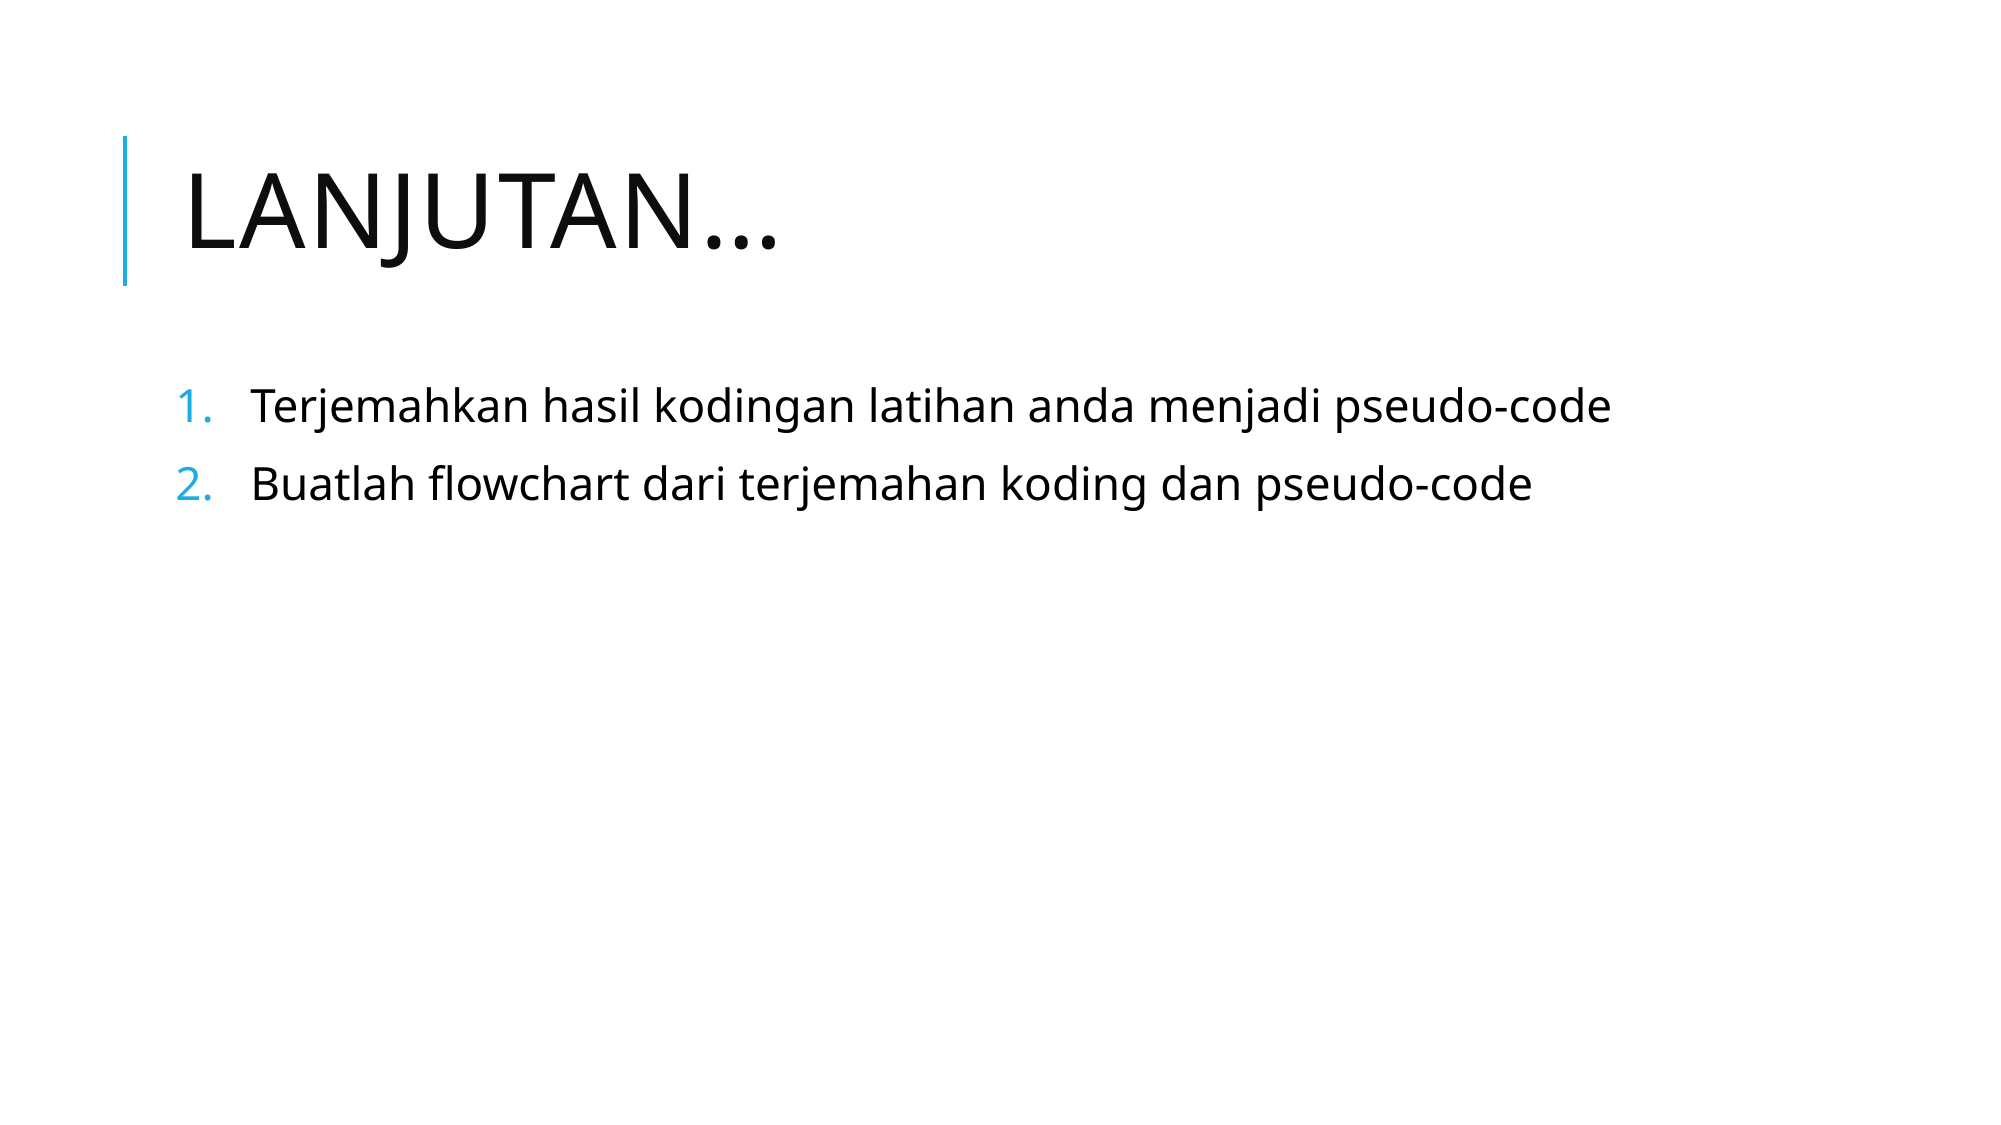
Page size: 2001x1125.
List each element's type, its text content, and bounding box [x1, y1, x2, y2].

list Terjemahkan hasil kodingan latihan anda menjadi pseudo-code Buatlah flowchart dari terjemahan koding dan pseudo-code [168, 375, 1763, 1035]
title Lanjutan… [168, 96, 1763, 342]
